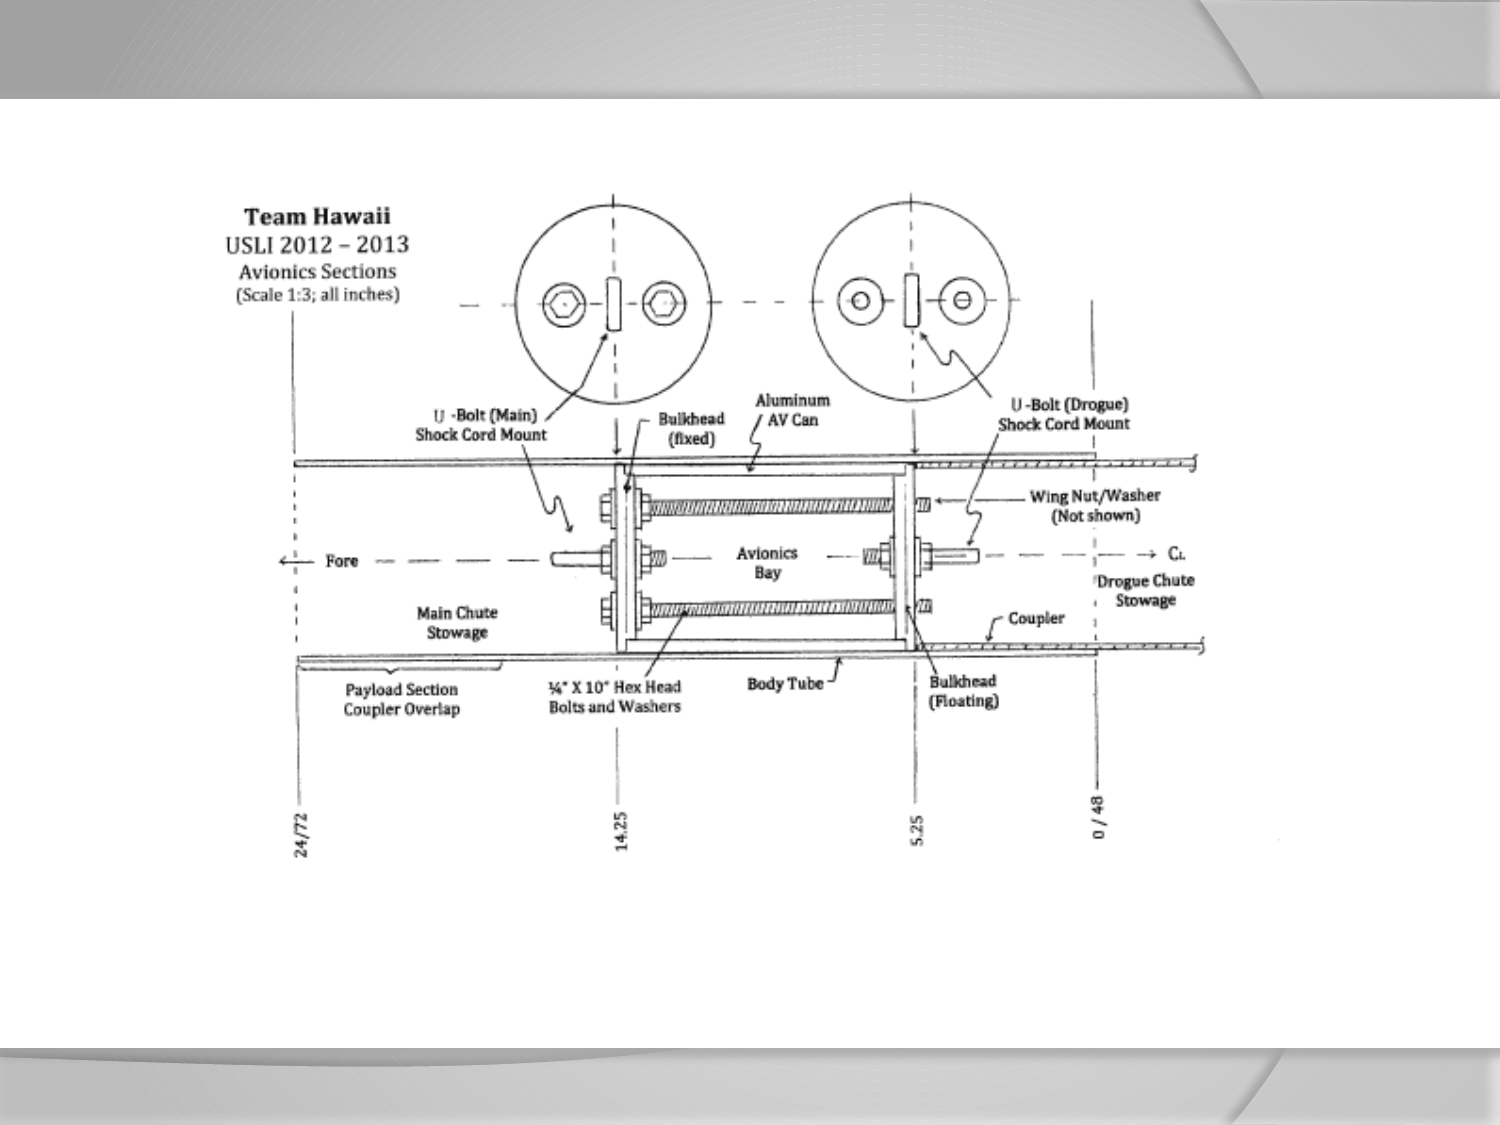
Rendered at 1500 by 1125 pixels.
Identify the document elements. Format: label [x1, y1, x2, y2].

picture [0, 99, 1500, 1049]
